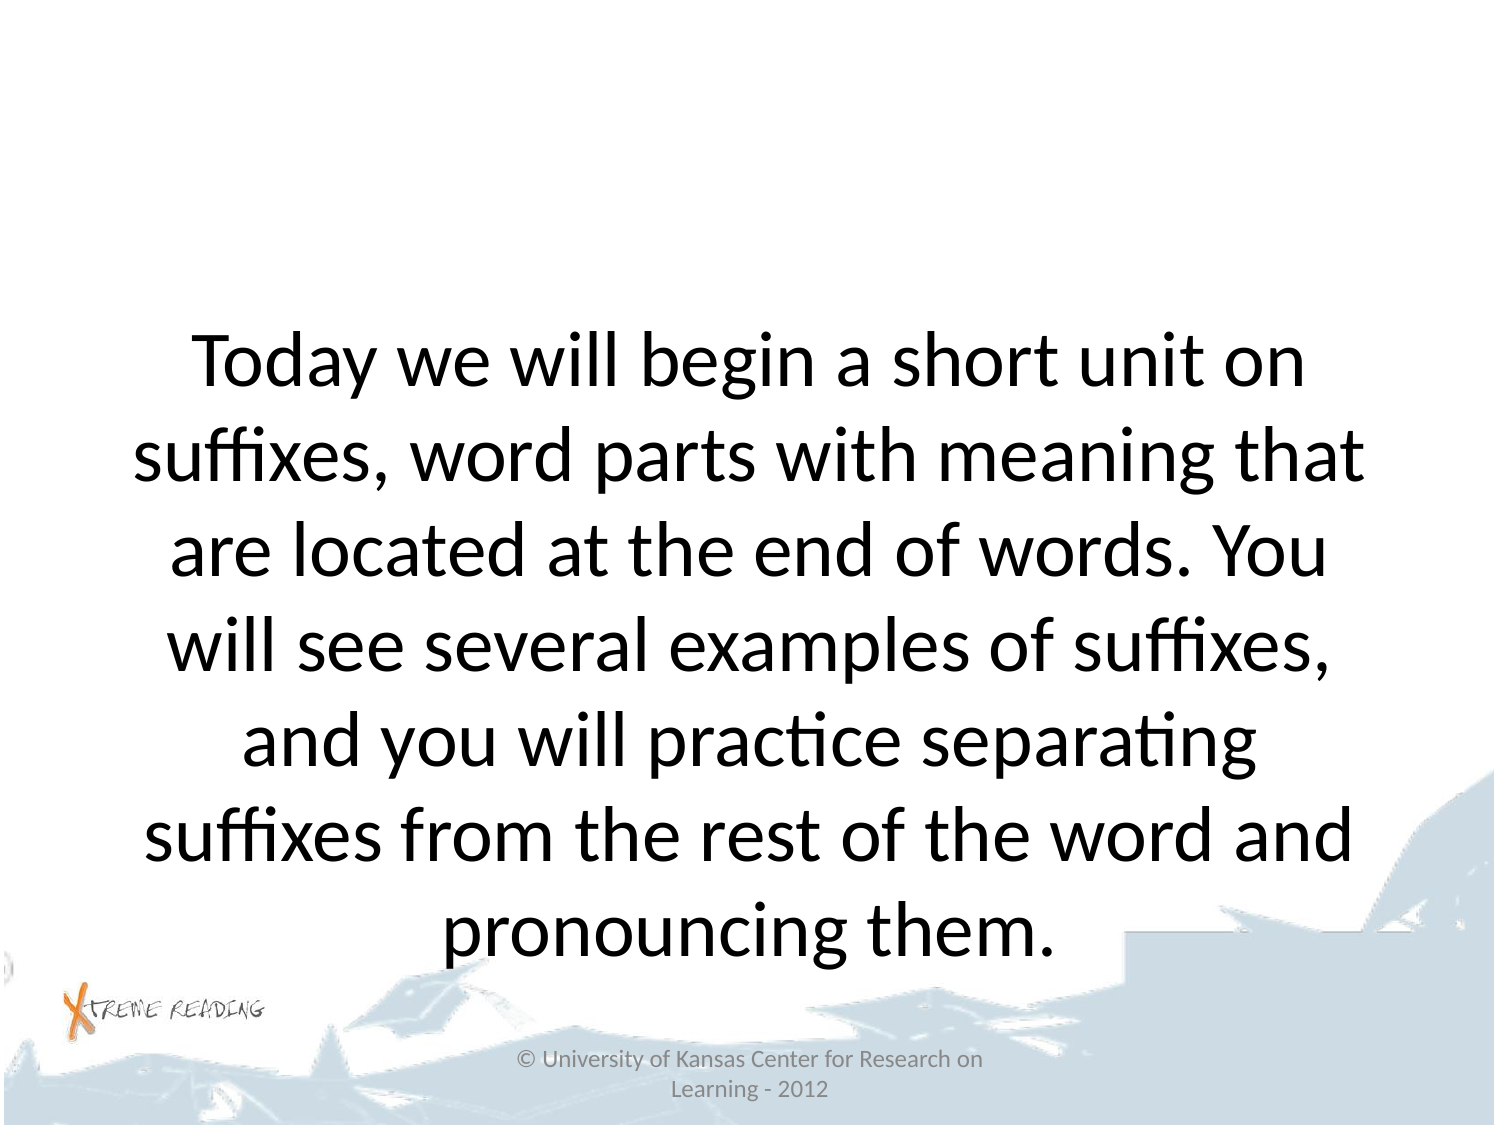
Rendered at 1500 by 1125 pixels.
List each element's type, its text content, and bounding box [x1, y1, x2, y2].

footer © University of Kansas Center for Research on Learning - 2012 [496, 1042, 1004, 1103]
picture [4, 0, 1494, 1125]
list Today we will begin a short unit on suffixes, word parts with meaning that are located at the end of words. You will see several examples of suffixes, and you will practice separating suffixes from the rest of the word and pronouncing them. [103, 299, 1397, 1014]
